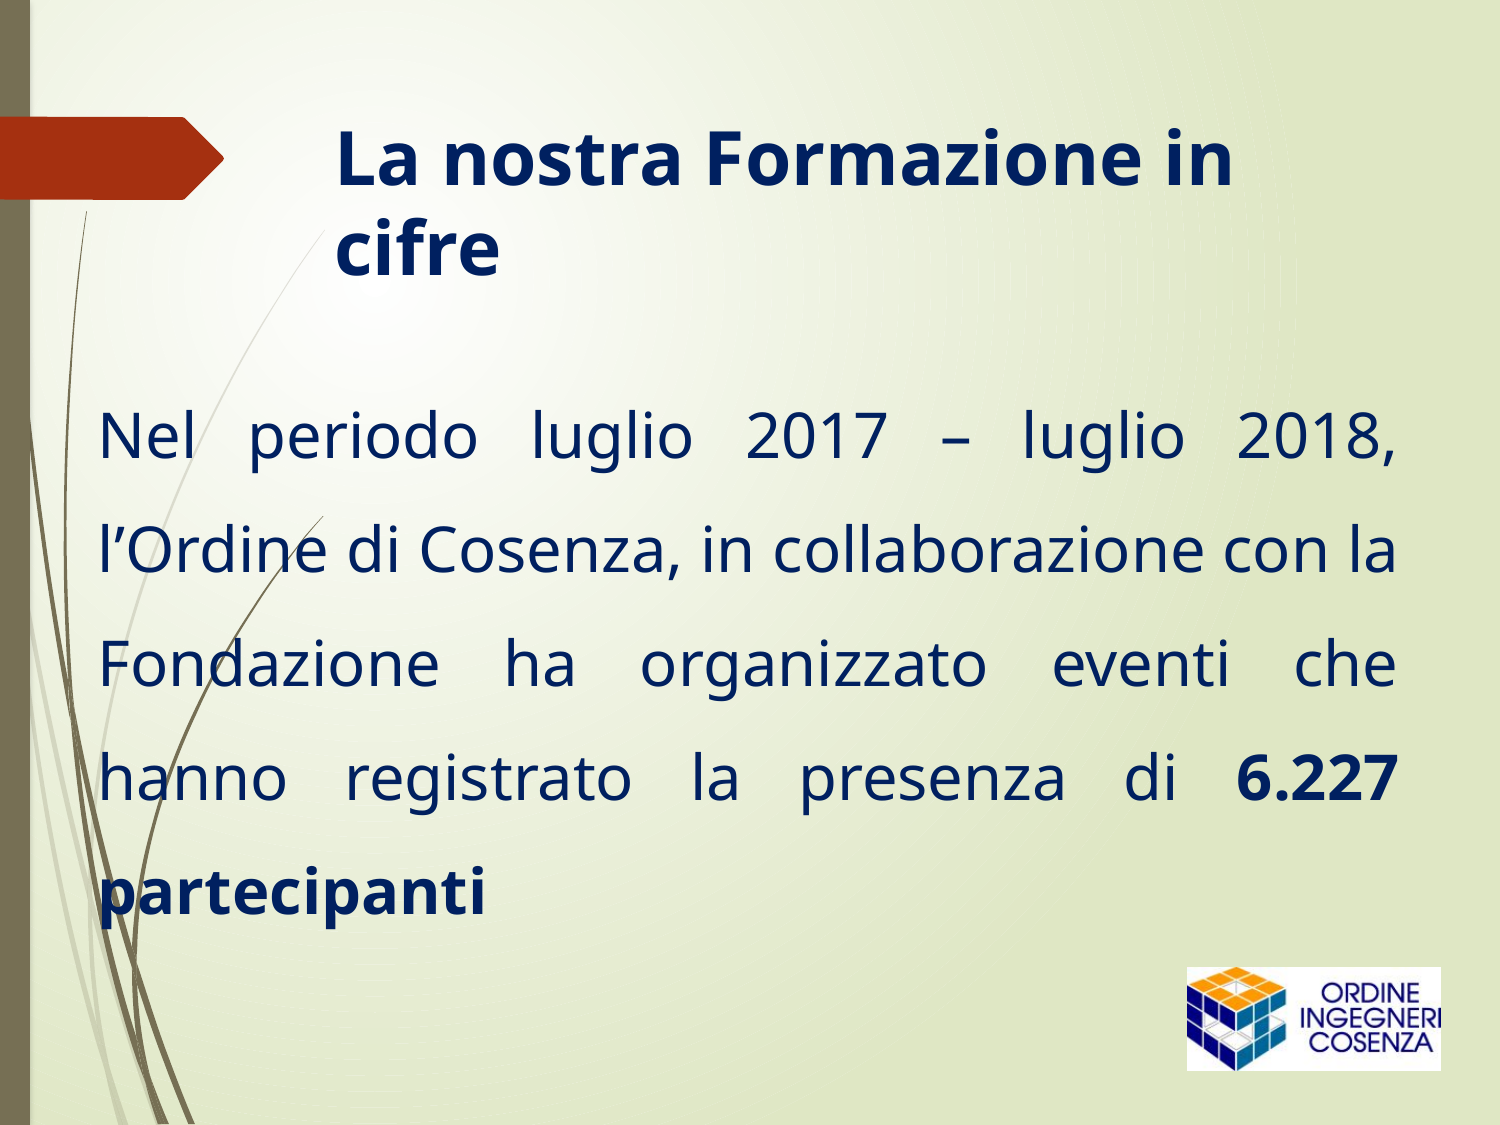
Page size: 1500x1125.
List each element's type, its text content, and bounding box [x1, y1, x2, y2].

title La nostra Formazione in cifre [319, 102, 1400, 313]
picture [1186, 966, 1441, 1071]
list Nel periodo luglio 2017 – luglio 2018, l’Ordine di Cosenza, in collaborazione con la Fondazione ha organizzato eventi che hanno registrato la presenza di 6.227 partecipanti [64, 349, 1415, 941]
